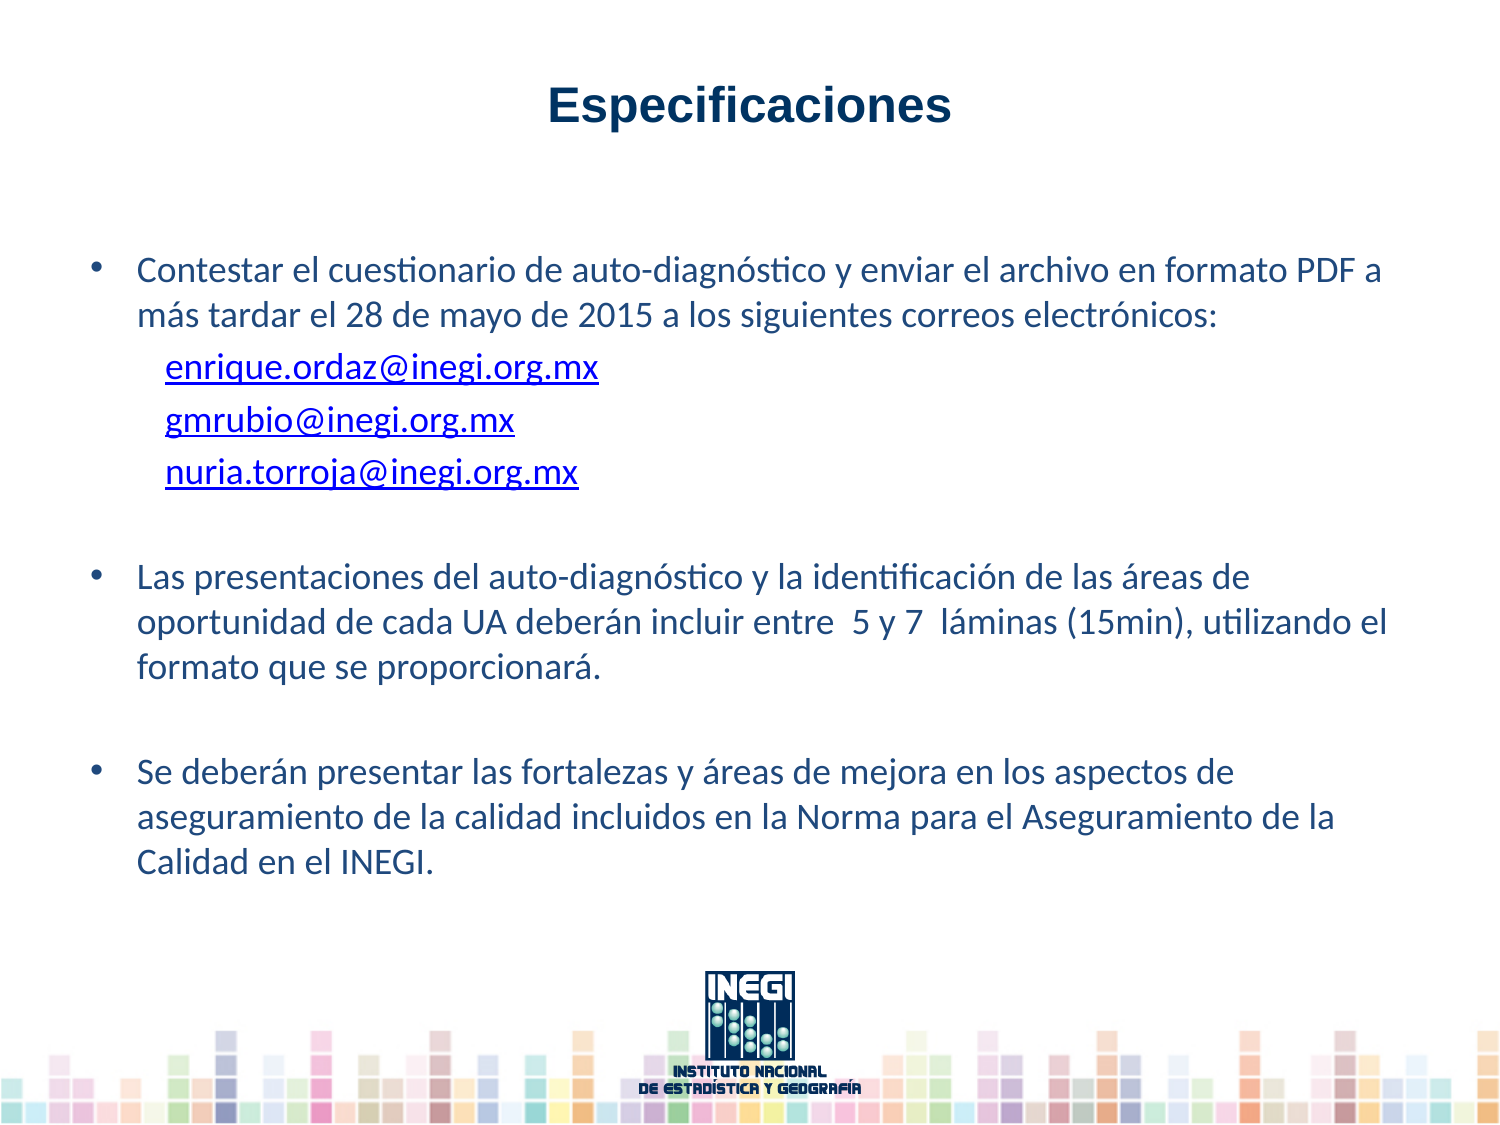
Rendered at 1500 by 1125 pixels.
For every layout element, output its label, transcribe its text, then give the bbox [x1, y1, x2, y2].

picture [0, 0, 1500, 1125]
list Contestar el cuestionario de auto-diagnóstico y enviar el archivo en formato PDF a más tardar el 28 de mayo de 2015 a los siguientes correos electrónicos: enrique.ordaz@inegi.org.mx gmrubio@inegi.org.mx nuria.torroja@inegi.org.mx Las presentaciones del auto-diagnóstico y la identificación de las áreas de oportunidad de cada UA deberán incluir entre 5 y 7 láminas (15min), utilizando el formato que se proporcionará. Se deberán presentar las fortalezas y áreas de mejora en los aspectos de aseguramiento de la calidad incluidos en la Norma para el Aseguramiento de la Calidad en el INEGI. [74, 184, 1426, 1048]
title Especificaciones [74, 44, 1426, 162]
